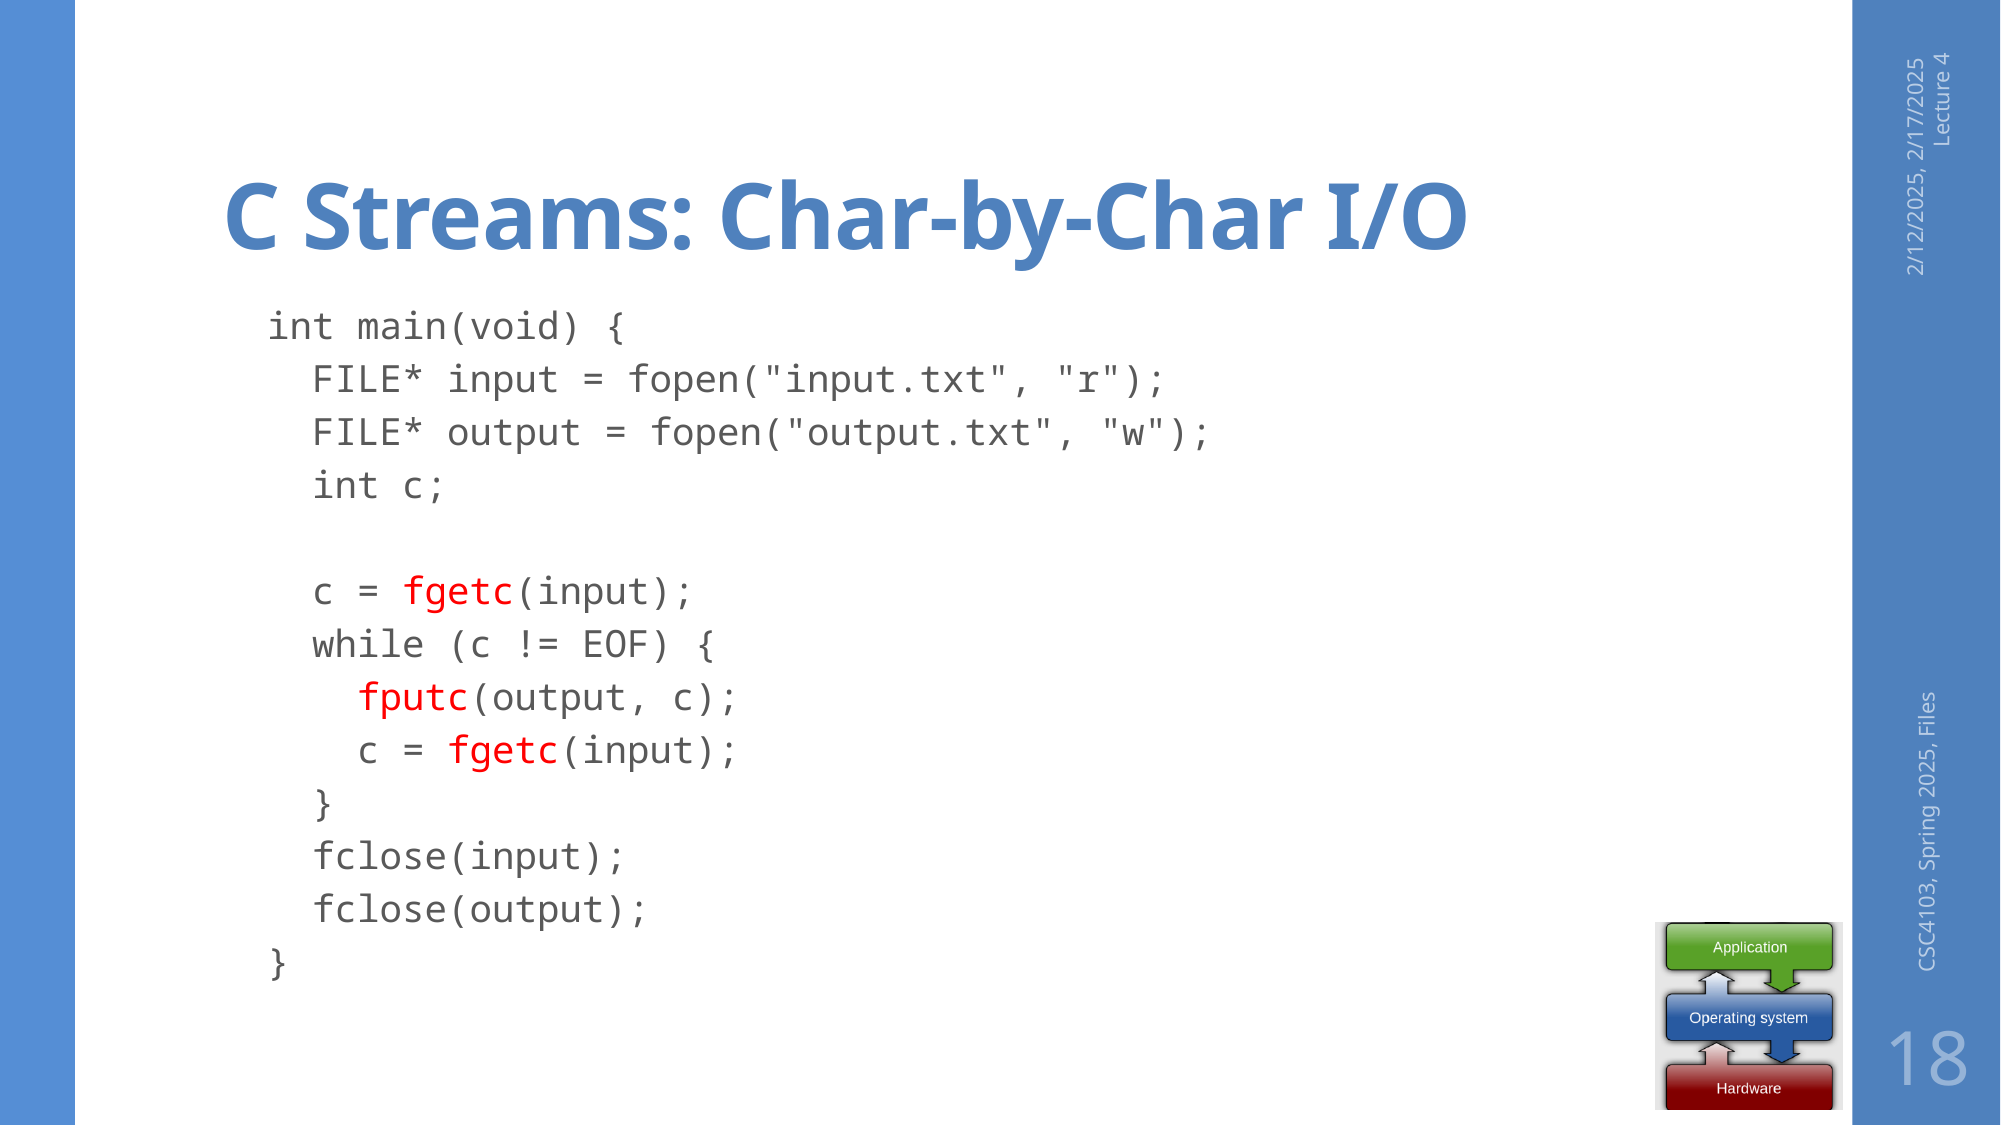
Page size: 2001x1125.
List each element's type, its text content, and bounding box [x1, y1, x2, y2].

title C Streams: Char-by-Char I/O [206, 48, 1797, 278]
footer CSC4103, Spring 2025, Files [1897, 400, 1958, 988]
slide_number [1897, 37, 1958, 351]
list int main(void) { FILE* input = fopen("input.txt", "r"); FILE* output = fopen("output.txt", "w"); int c; c = fgetc(input); while (c != EOF) { fputc(output, c); c = fgetc(input); } fclose(input); fclose(output); } [206, 299, 1617, 1014]
slide_number 18 [1852, 1012, 2000, 1110]
picture [1655, 922, 1843, 1110]
